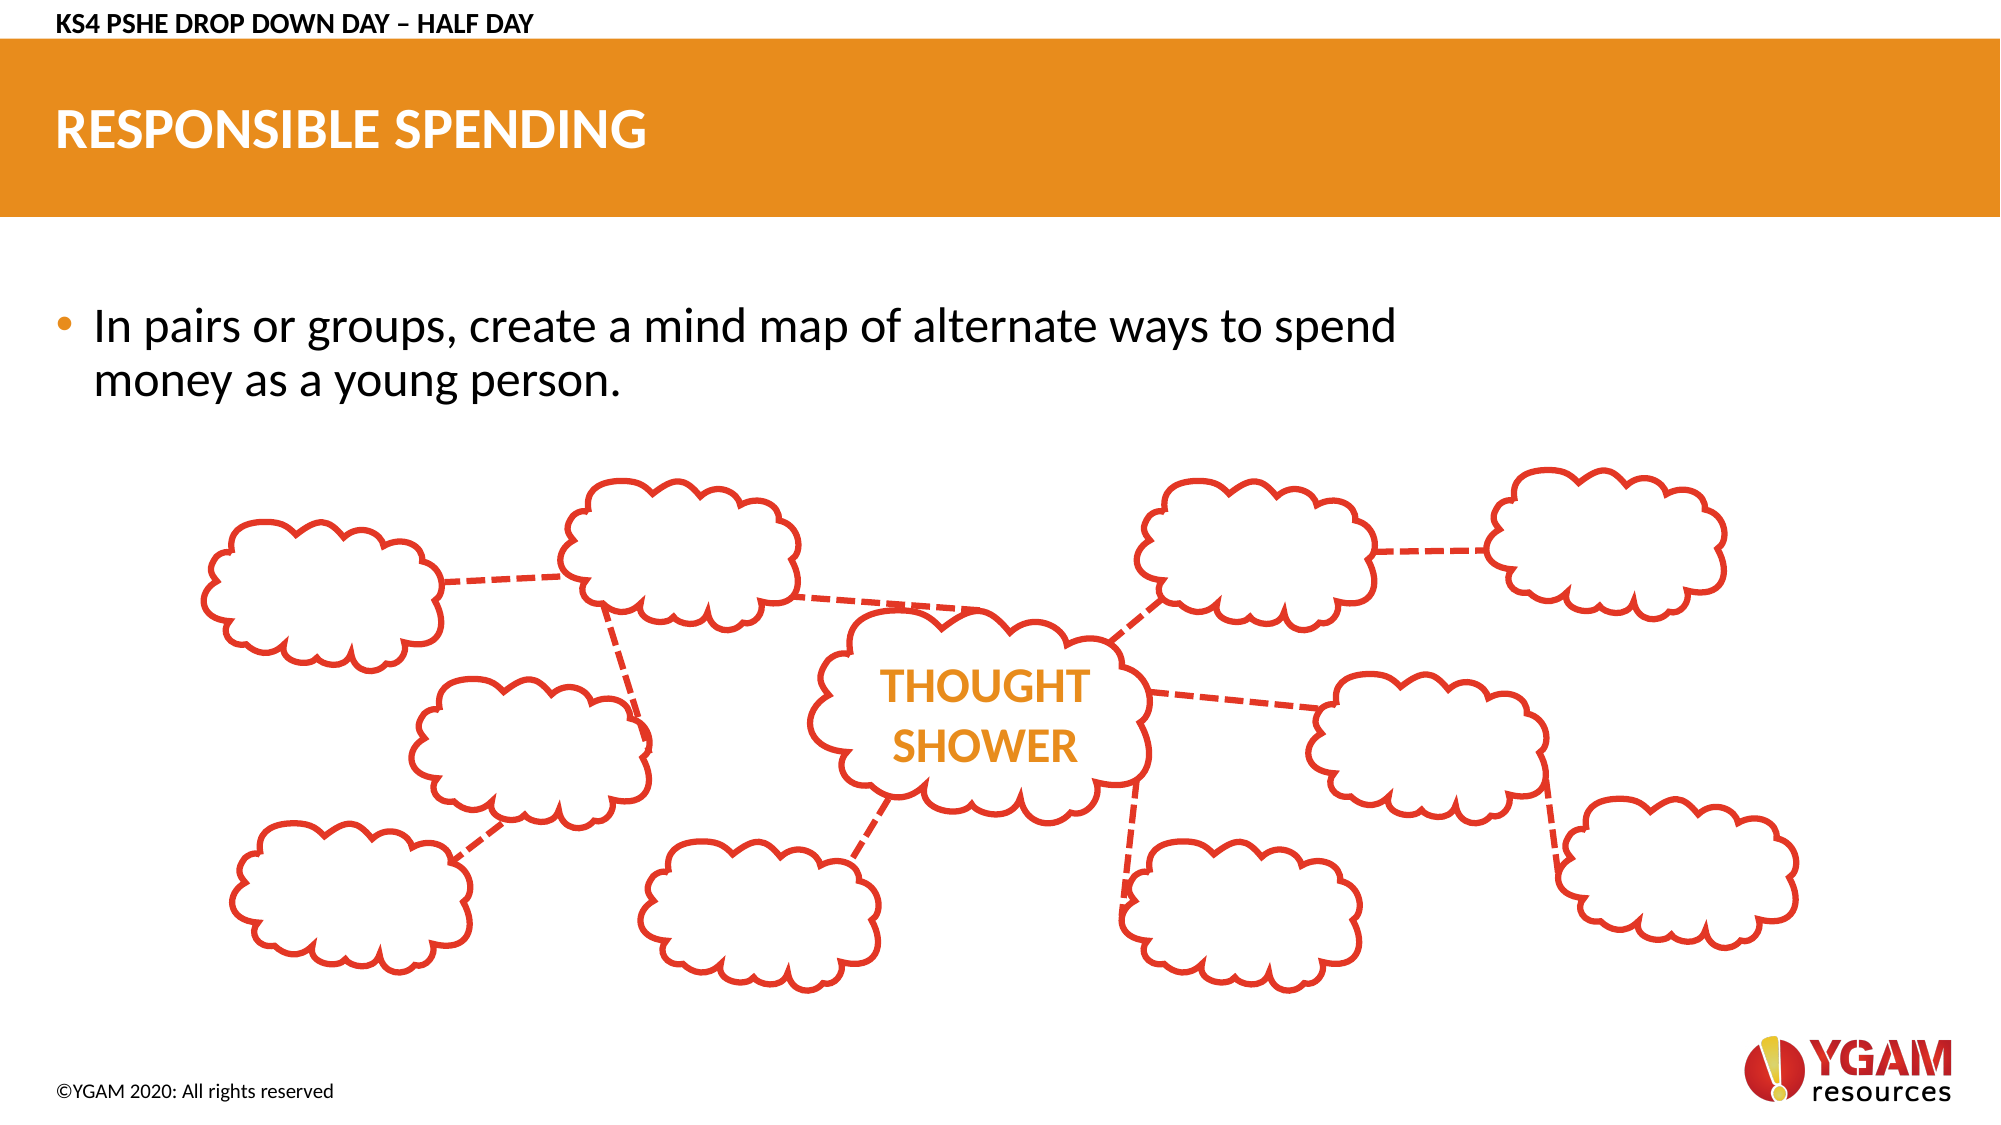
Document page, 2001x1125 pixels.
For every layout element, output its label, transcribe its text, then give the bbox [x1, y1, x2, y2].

list KS4 PSHE DROP DOWN DAY – HALF DAY [40, 0, 920, 57]
list In pairs or groups, create a mind map of alternate ways to spend money as a young person. [40, 291, 1527, 471]
picture [1739, 1033, 1956, 1108]
title RESPONSIBLE SPENDING [40, 40, 1956, 219]
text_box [203, 470, 1797, 991]
